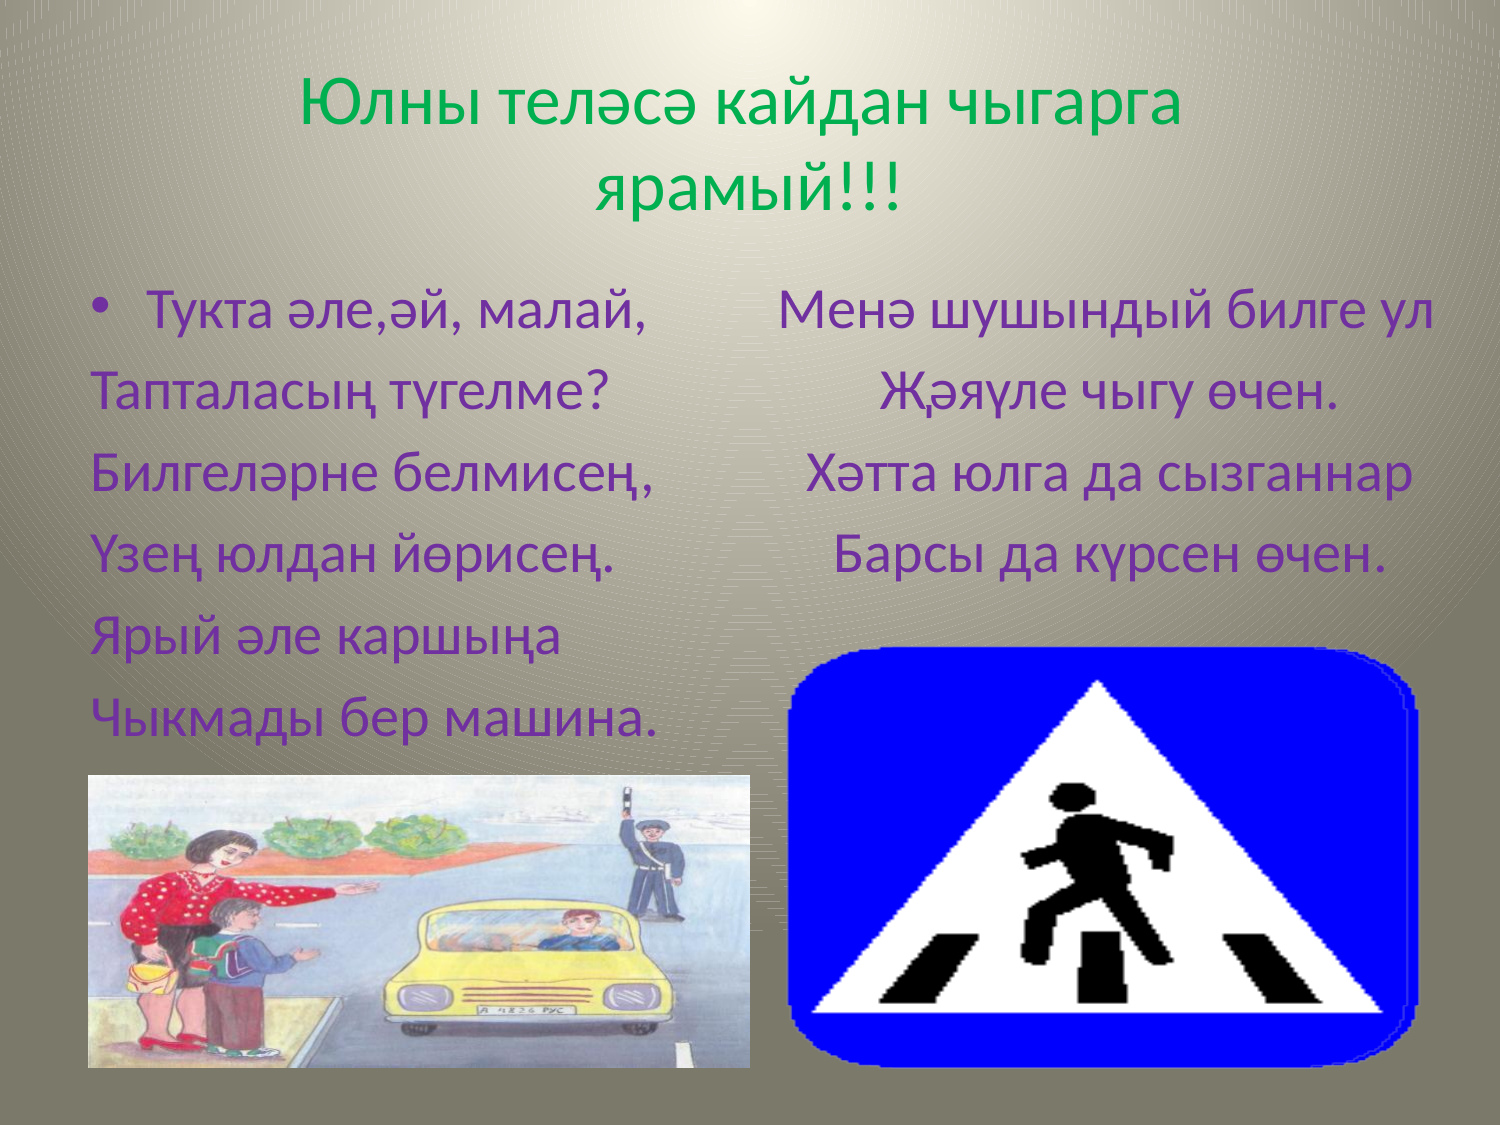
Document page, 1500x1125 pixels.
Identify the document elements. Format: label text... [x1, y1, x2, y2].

list Тукта әле,әй, малай, Тапталасың түгелме? Билгеләрне белмисең, Үзең юлдан йөрисең. Ярый әле каршыңа Чыкмады бер машина. [75, 262, 738, 1005]
title Юлны теләсә кайдан чыгарга ярамый!!! [75, 45, 1425, 233]
picture [88, 774, 751, 1068]
picture [785, 644, 1424, 1071]
list Менә шушындый билге ул Җәяүле чыгу өчен. Хәтта юлга да сызганнар Барсы да күрсен өчен. [762, 262, 1459, 1005]
